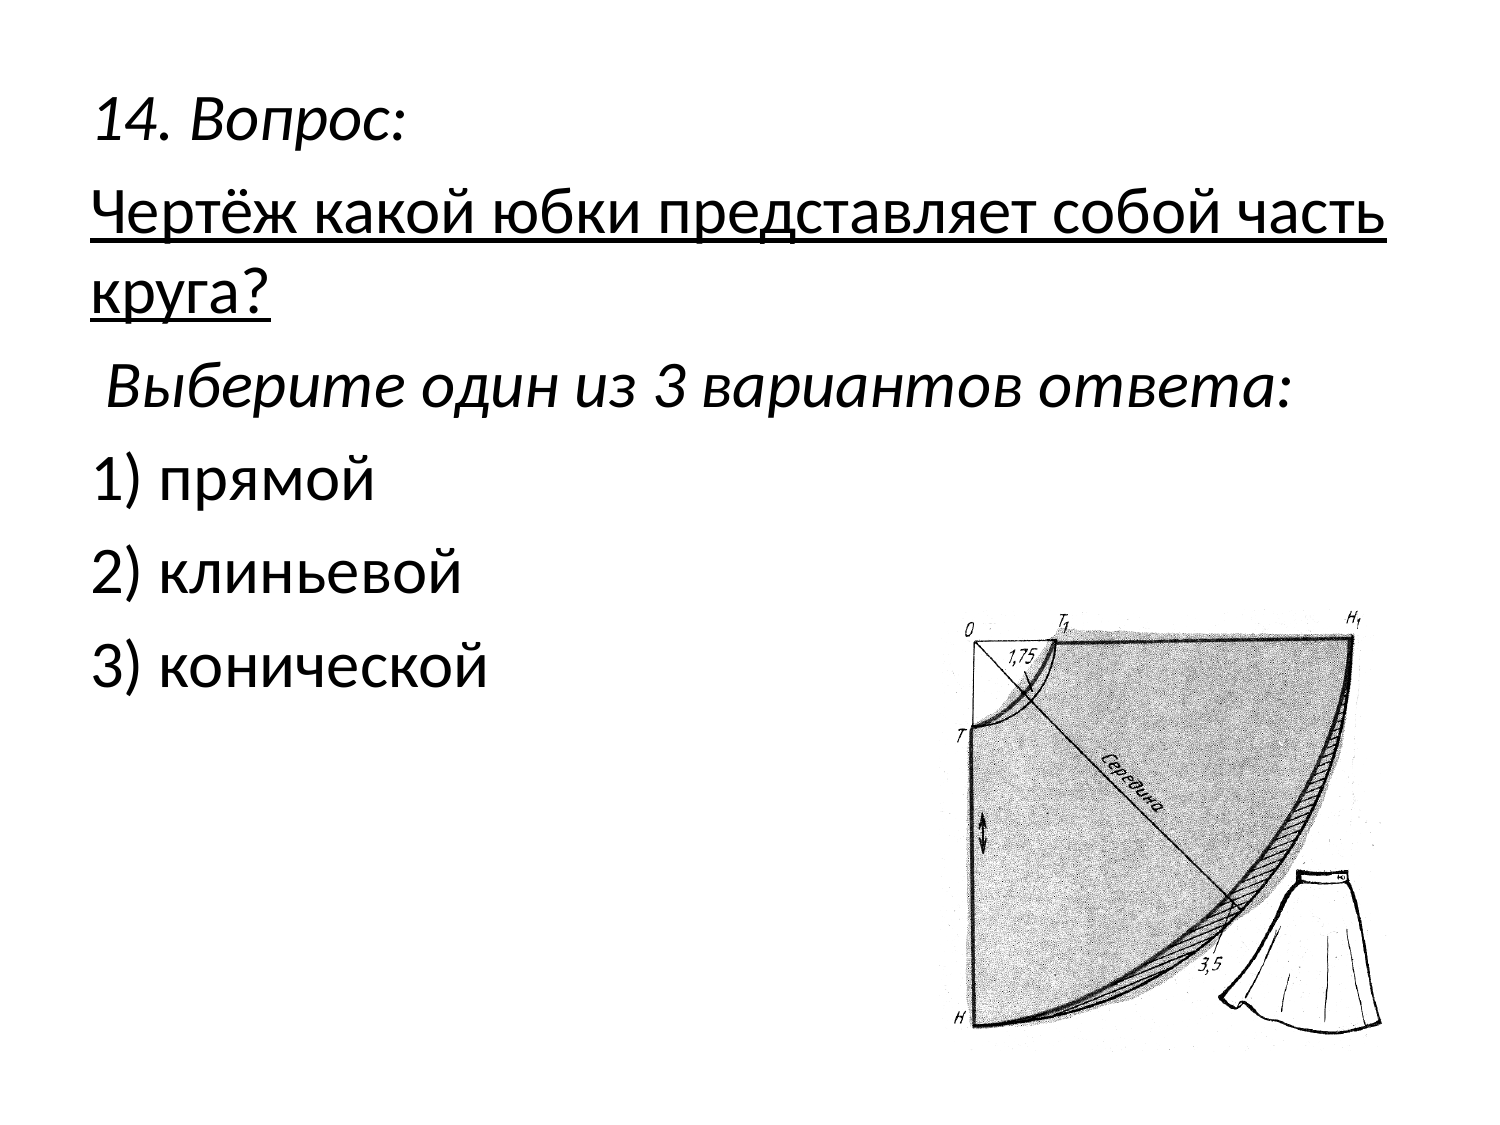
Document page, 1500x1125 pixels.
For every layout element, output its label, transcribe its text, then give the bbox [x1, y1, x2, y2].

list 14. Вопрос: Чертёж какой юбки представляет собой часть круга? Выберите один из 3 вариантов ответа: 1) прямой 2) клиньевой 3) конической [75, 66, 1425, 1005]
picture [938, 609, 1387, 1052]
